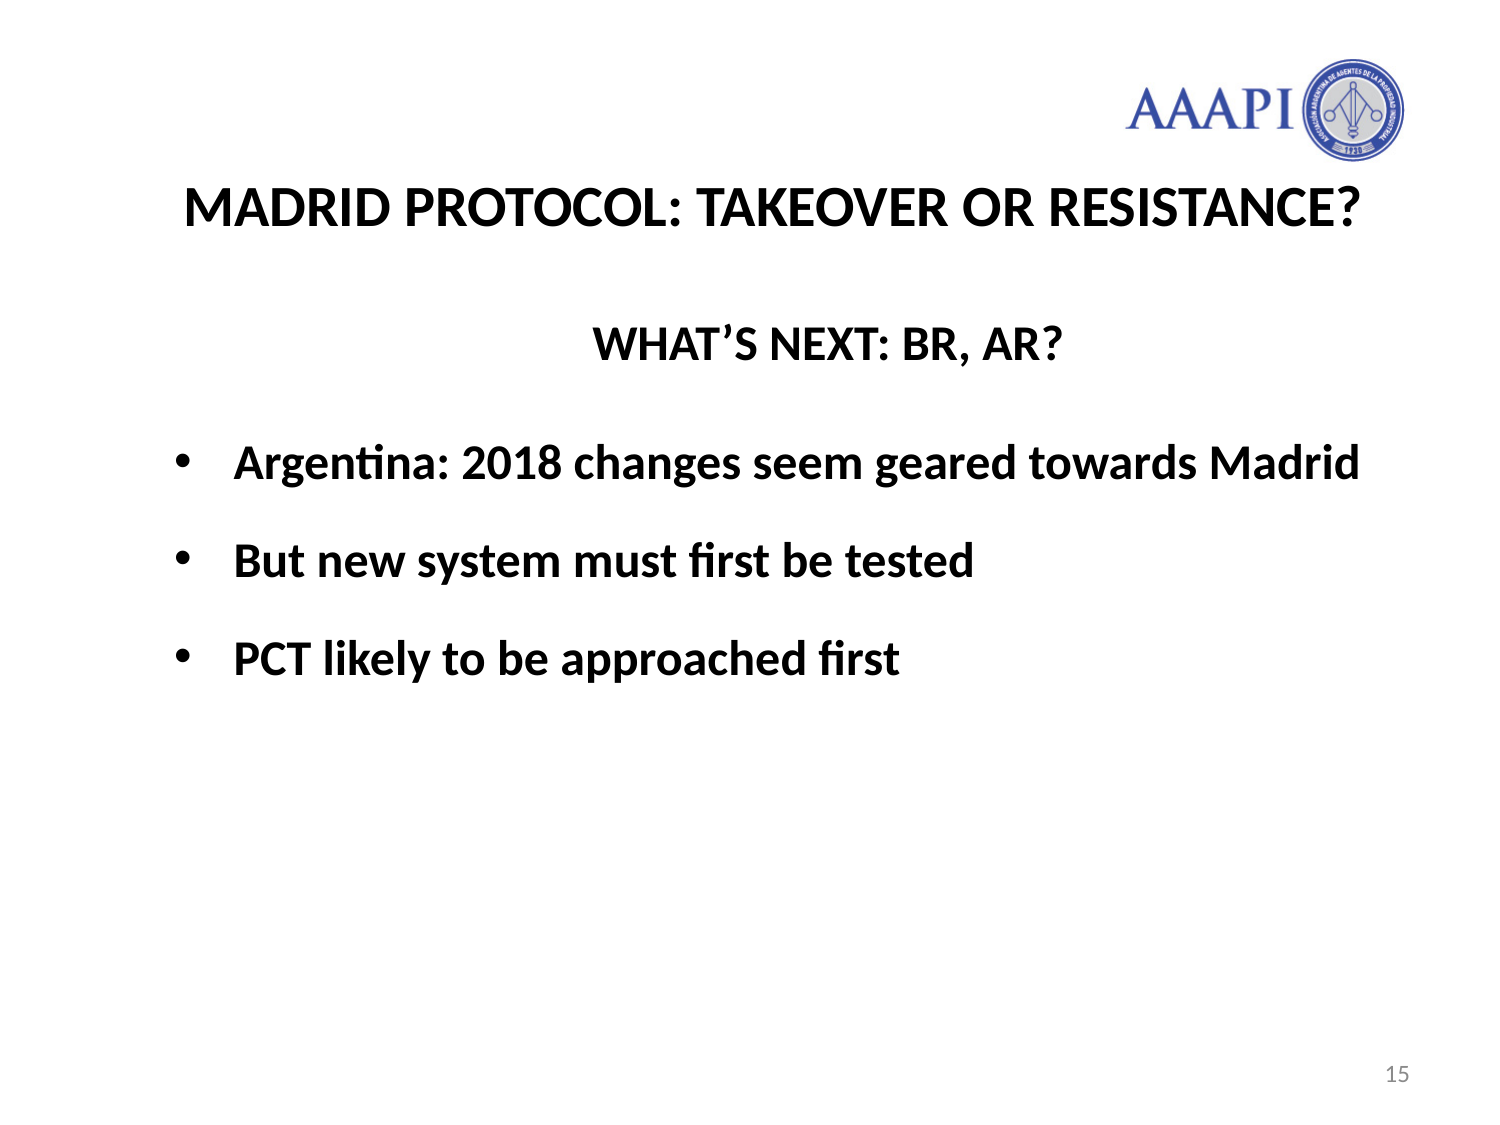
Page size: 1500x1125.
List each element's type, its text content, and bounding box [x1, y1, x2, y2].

text_box WHAT’S NEXT: BR, AR? Argentina: 2018 changes seem geared towards Madrid But new system must first be tested PCT likely to be approached first [159, 302, 1422, 693]
slide_number 15 [1074, 1042, 1425, 1103]
picture [1107, 42, 1423, 178]
text_box MADRID PROTOCOL: TAKEOVER OR RESISTANCE? [123, 160, 1422, 246]
